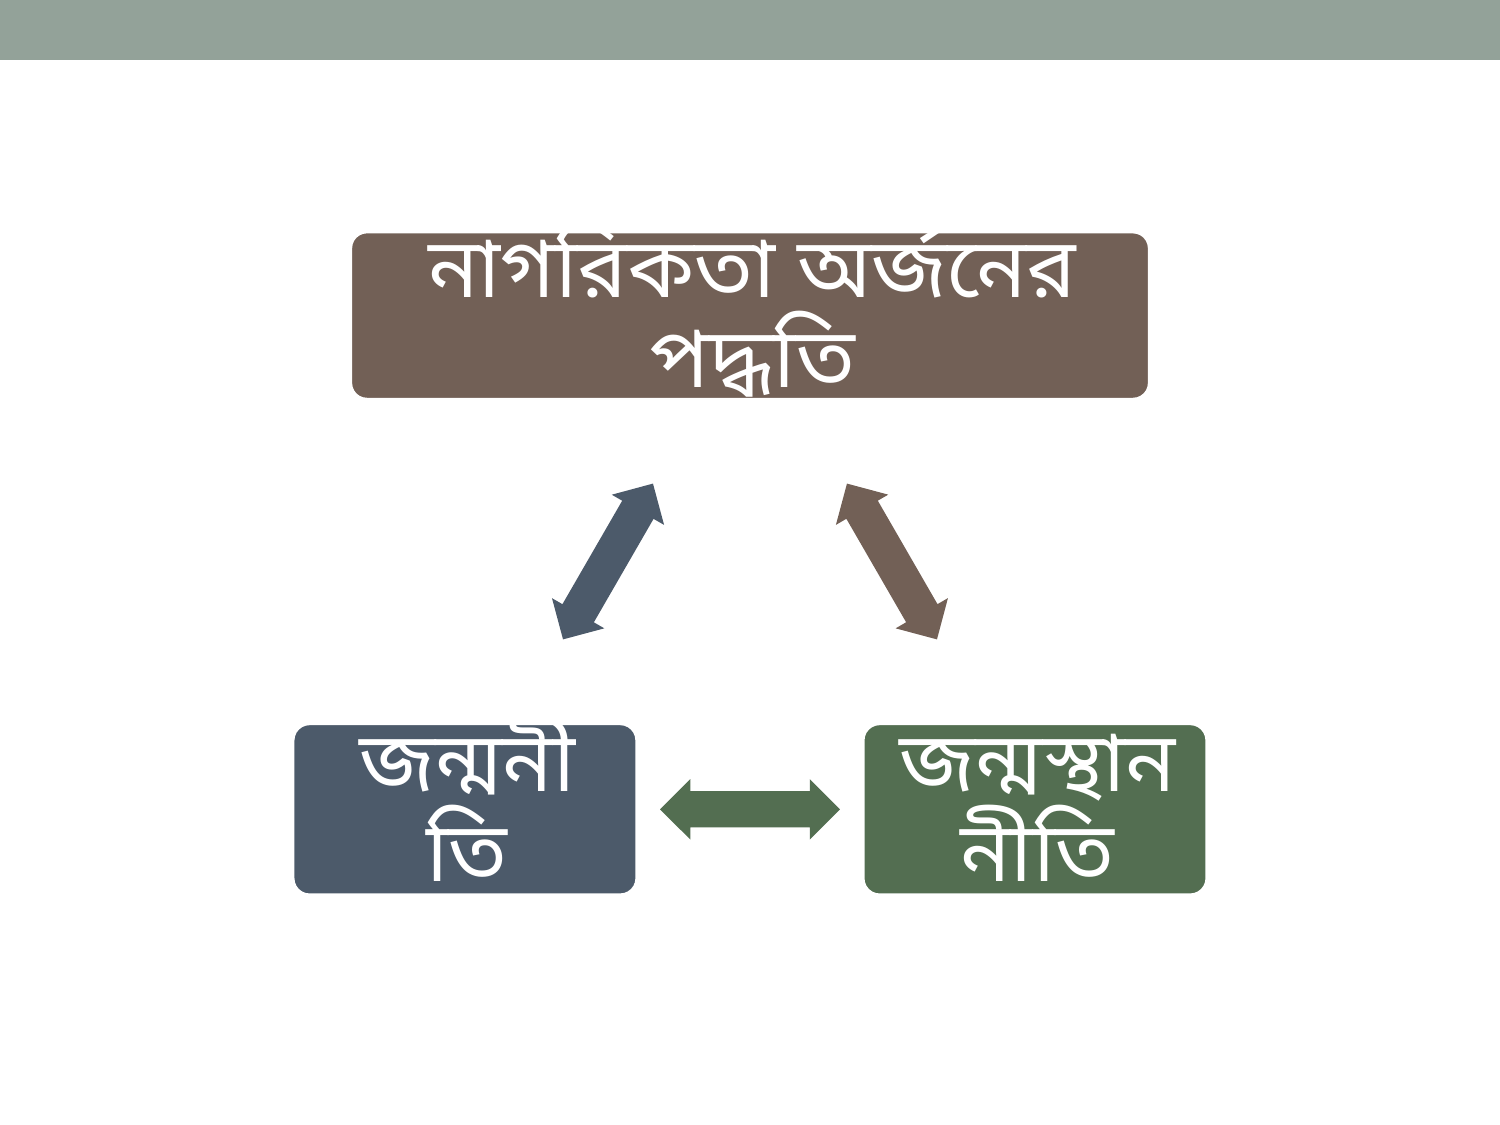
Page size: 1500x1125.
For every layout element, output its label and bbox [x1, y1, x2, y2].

text_box [249, 228, 1251, 897]
